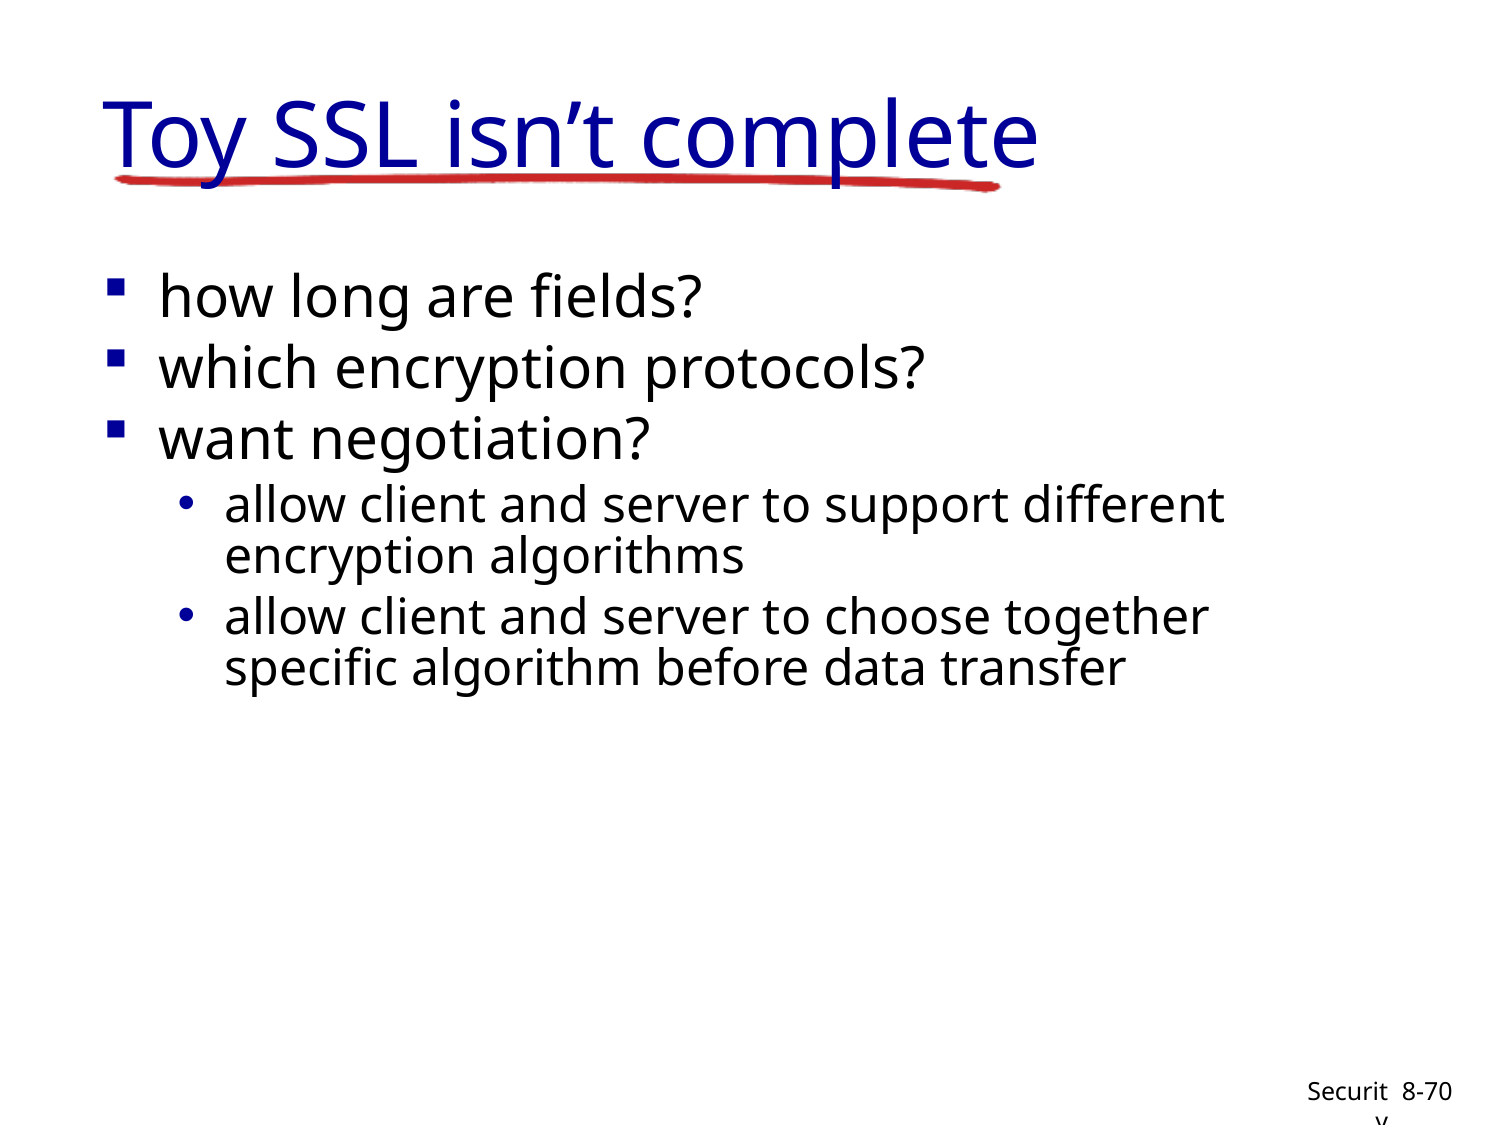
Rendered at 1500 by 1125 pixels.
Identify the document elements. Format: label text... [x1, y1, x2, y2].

picture [110, 168, 1011, 198]
list how long are fields? which encryption protocols? want negotiation? allow client and server to support different encryption algorithms allow client and server to choose together specific algorithm before data transfer [87, 262, 1333, 1025]
text_box 8-70 [1387, 1068, 1500, 1113]
title Toy SSL isn’t complete [87, 37, 1363, 225]
footer Security [1284, 1067, 1403, 1110]
